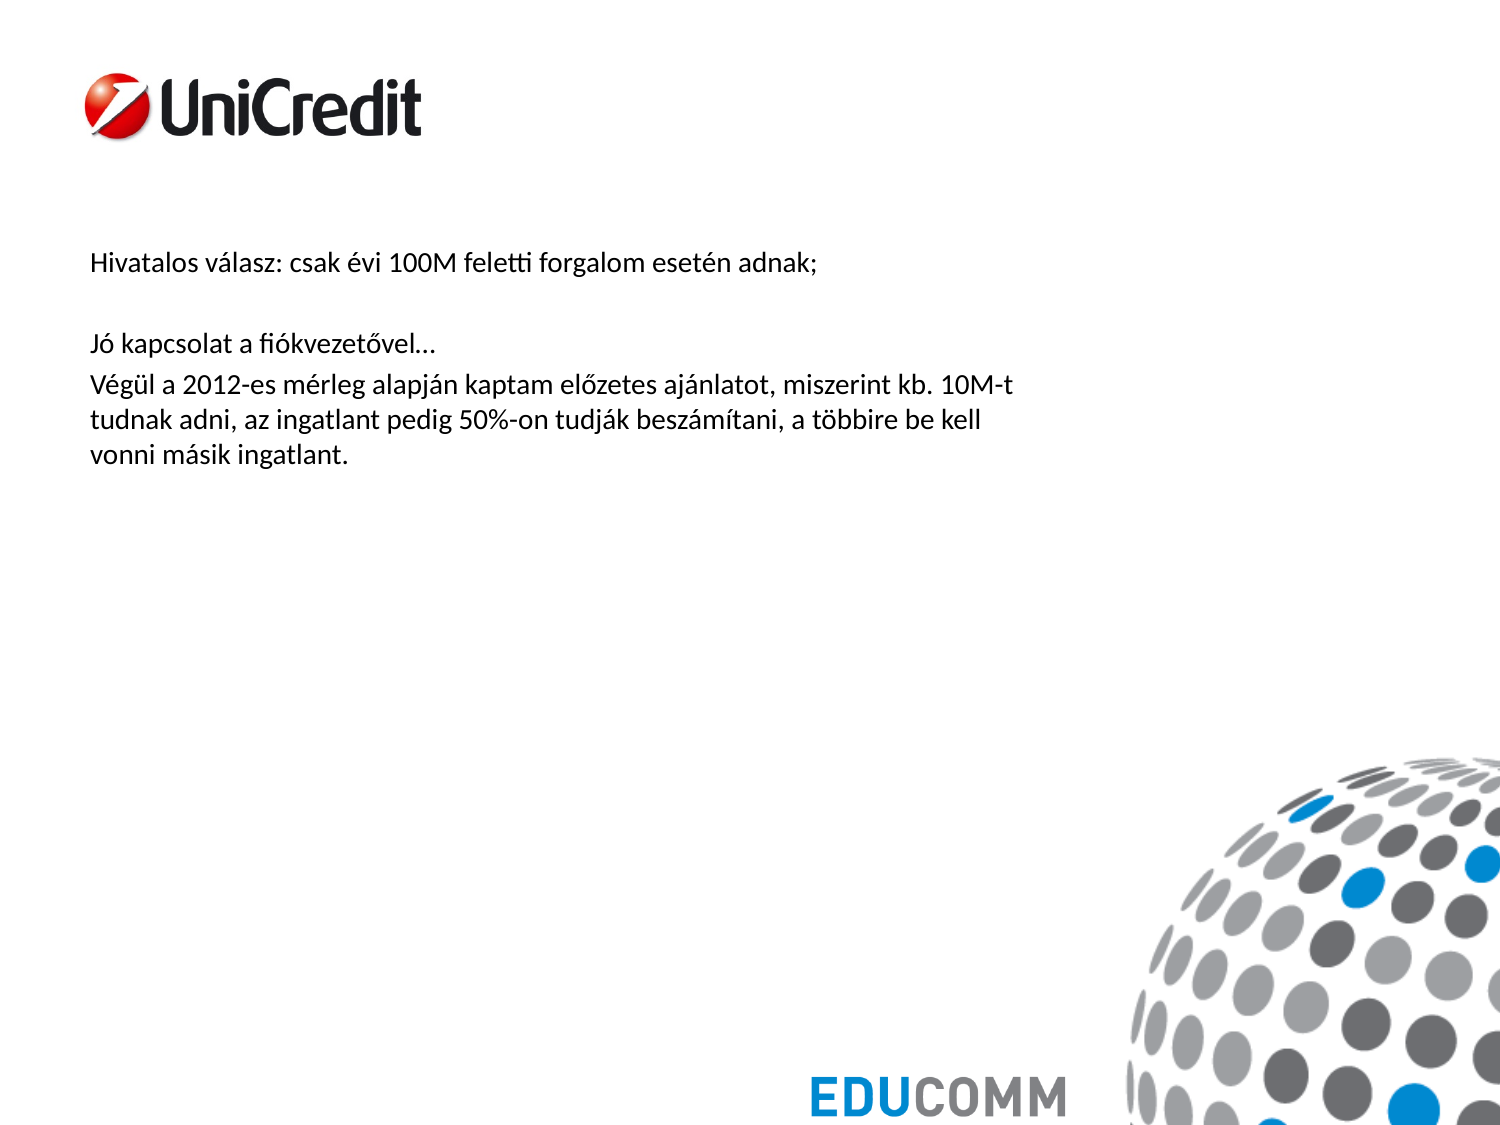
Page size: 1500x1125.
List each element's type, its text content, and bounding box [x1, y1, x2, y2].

picture [52, 42, 479, 176]
picture [808, 1073, 1068, 1120]
picture [1104, 739, 1500, 1125]
list Hivatalos válasz: csak évi 100M feletti forgalom esetén adnak; Jó kapcsolat a fiókvezetővel… Végül a 2012-es mérleg alapján kaptam előzetes ajánlatot, miszerint kb. 10M-t tudnak adni, az ingatlant pedig 50%-on tudják beszámítani, a többire be kell vonni másik ingatlant. [75, 235, 1046, 1005]
